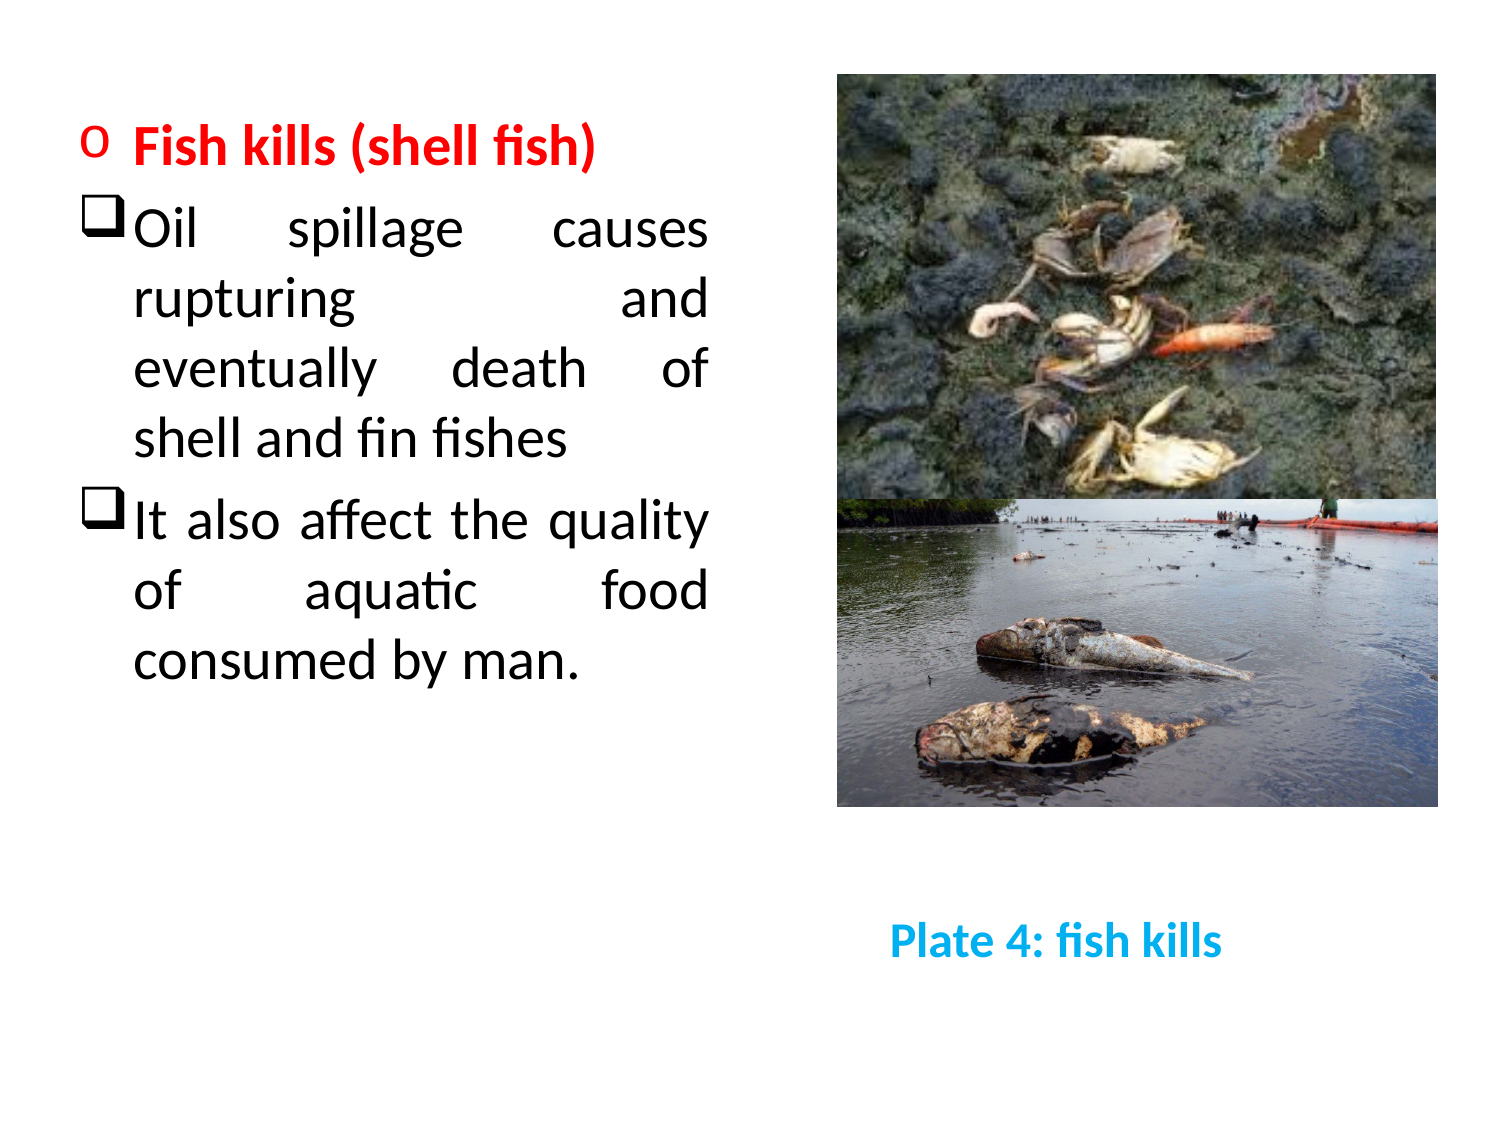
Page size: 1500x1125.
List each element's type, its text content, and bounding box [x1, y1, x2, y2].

picture [837, 499, 1438, 807]
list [837, 74, 1436, 499]
text_box Plate 4: fish kills [875, 899, 1350, 975]
list Fish kills (shell fish) Oil spillage causes rupturing and eventually death of shell and fin fishes It also affect the quality of aquatic food consumed by man. [62, 99, 725, 843]
